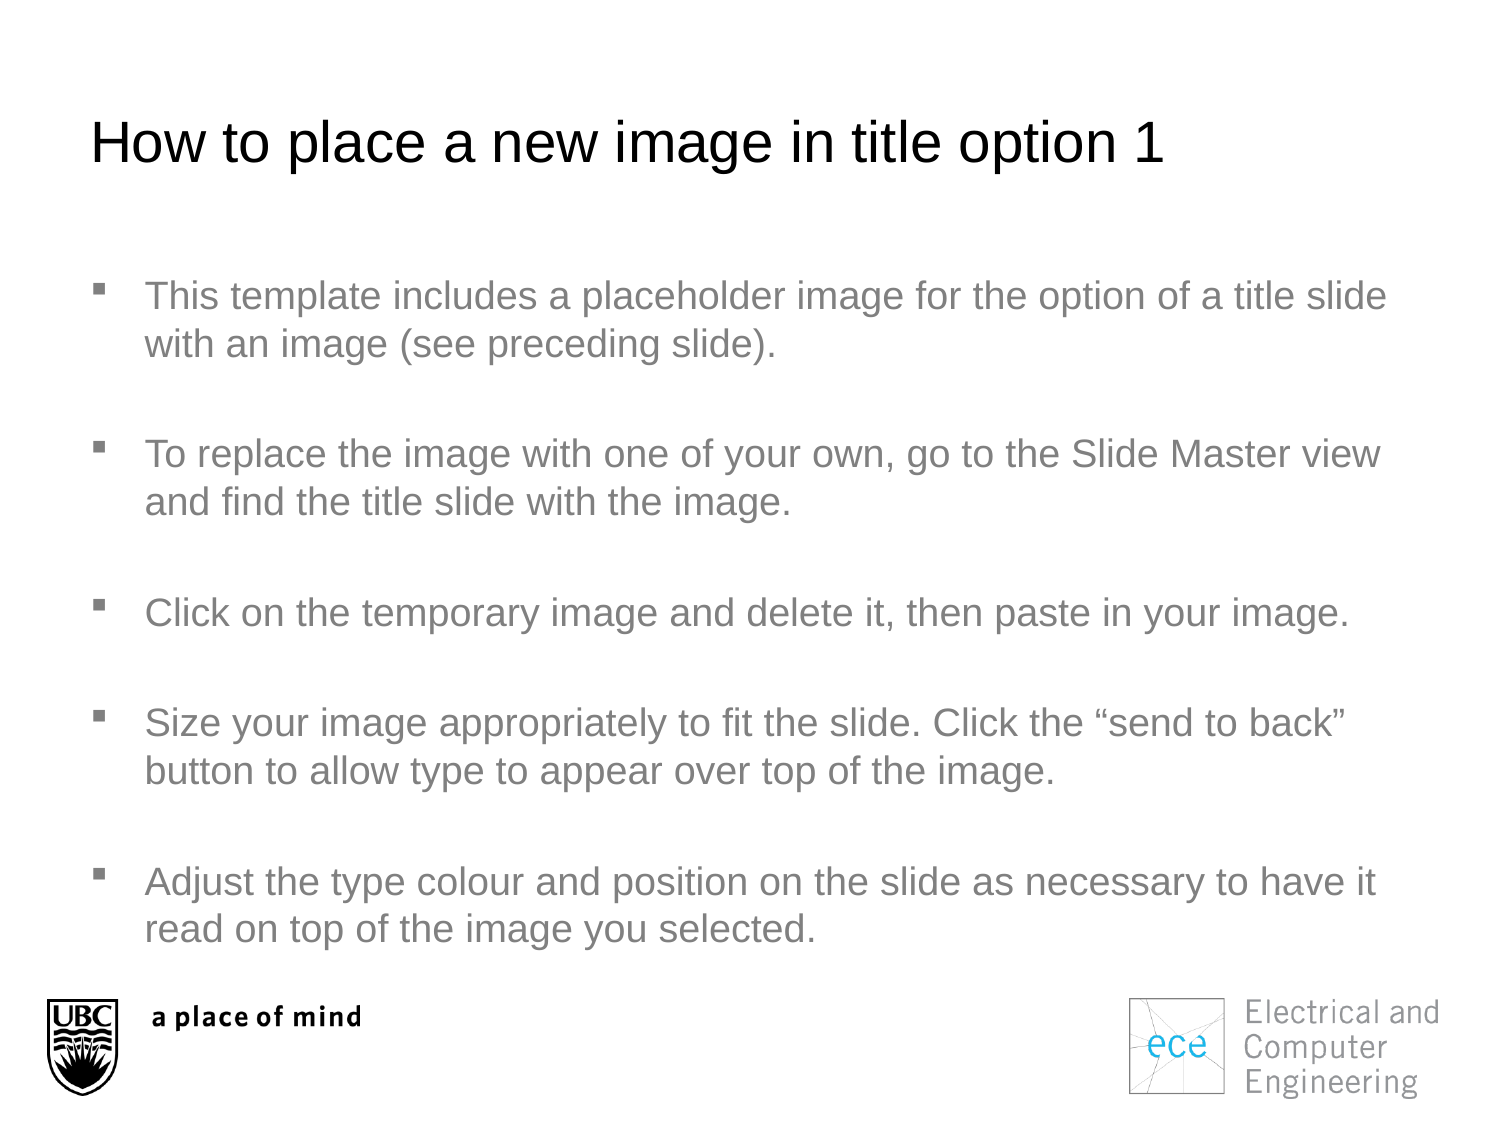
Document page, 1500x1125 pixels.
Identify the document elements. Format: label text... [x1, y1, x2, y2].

list This template includes a placeholder image for the option of a title slide with an image (see preceding slide). To replace the image with one of your own, go to the Slide Master view and find the title slide with the image. Click on the temporary image and delete it, then paste in your image. Size your image appropriately to fit the slide. Click the “send to back” button to allow type to appear over top of the image. Adjust the type colour and position on the slide as necessary to have it read on top of the image you selected. [75, 262, 1425, 963]
picture [47, 999, 360, 1096]
picture [1129, 998, 1438, 1099]
title How to place a new image in title option 1 [75, 45, 1425, 233]
